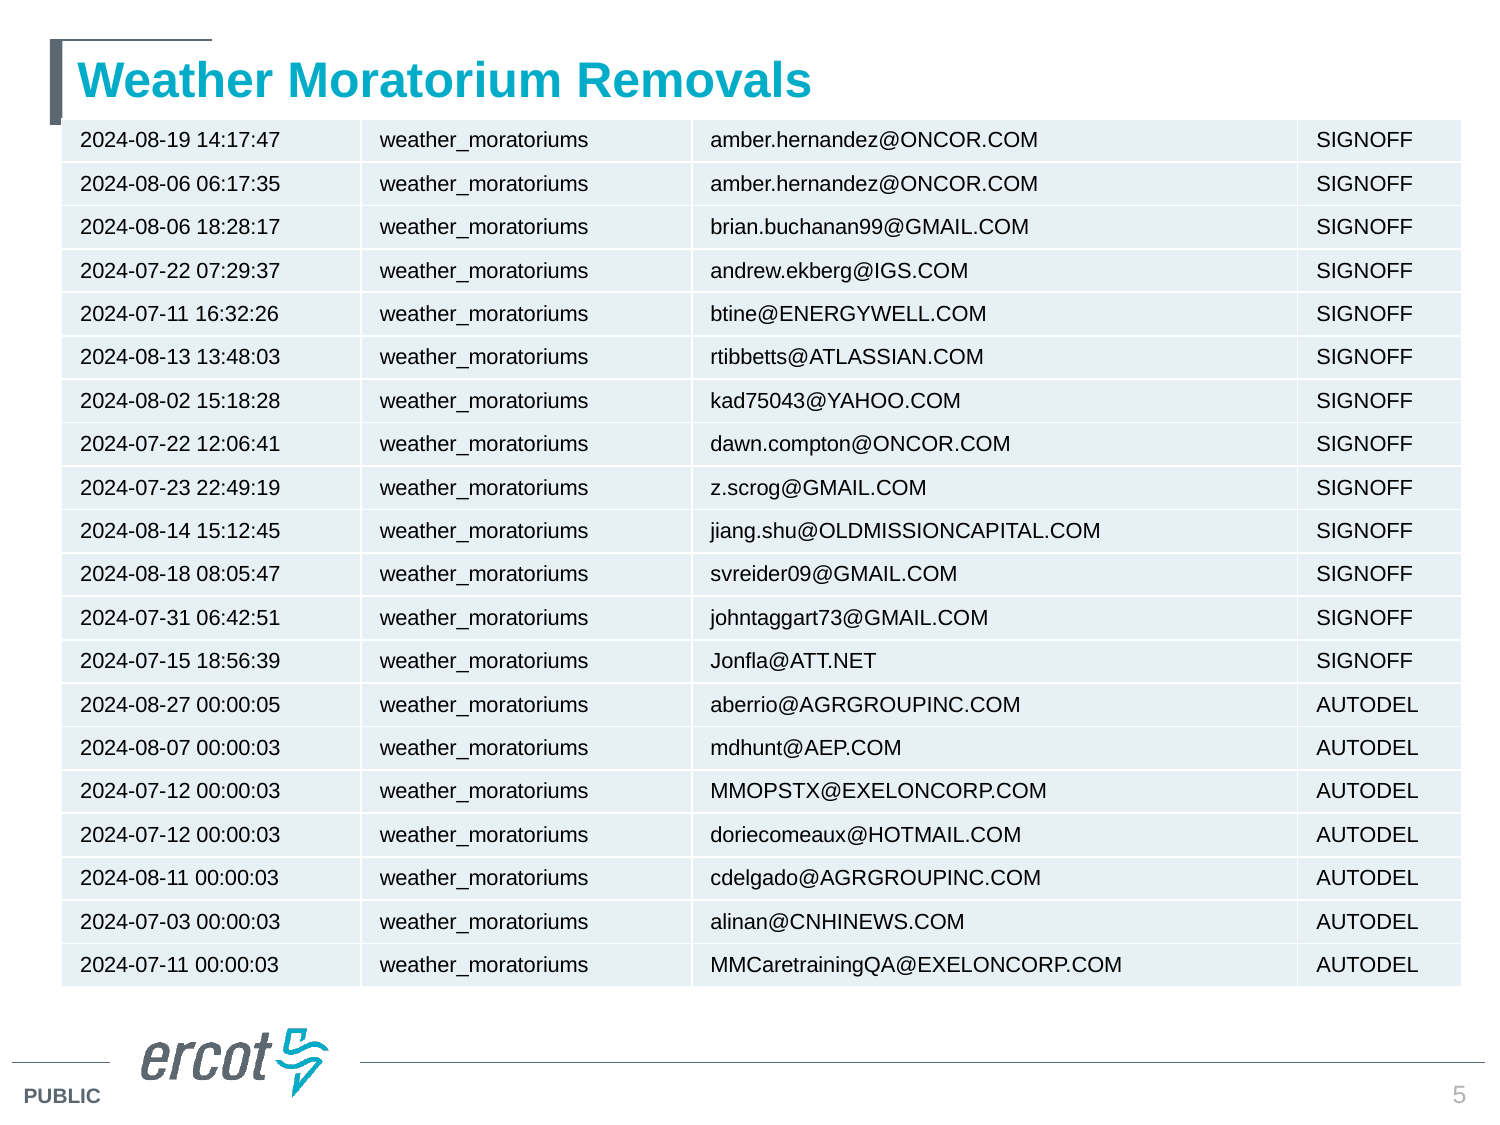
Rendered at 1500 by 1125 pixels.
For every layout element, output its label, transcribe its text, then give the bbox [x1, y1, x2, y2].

table_header SIGNOFF [1298, 120, 1461, 161]
table_cell AUTODEL [1298, 901, 1461, 943]
table_cell MMCaretrainingQA@EXELONCORP.COM [693, 944, 1297, 986]
table_cell 2024-08-13 13:48:03 [62, 337, 360, 378]
table_cell AUTODEL [1298, 944, 1461, 986]
table_cell MMOPSTX@EXELONCORP.COM [693, 771, 1297, 812]
table_cell AUTODEL [1298, 771, 1461, 812]
picture [137, 1050, 332, 1100]
table_cell 2024-08-06 06:17:35 [62, 163, 360, 205]
table_cell z.scrog@GMAIL.COM [693, 467, 1297, 509]
table_cell SIGNOFF [1298, 293, 1461, 335]
table_cell weather_moratoriums [362, 250, 691, 291]
table_cell 2024-08-11 00:00:03 [62, 858, 360, 899]
table_cell SIGNOFF [1298, 380, 1461, 422]
table_cell andrew.ekberg@IGS.COM [693, 250, 1297, 291]
table_cell weather_moratoriums [362, 944, 691, 986]
list [56, 118, 1457, 1050]
title Weather Moratorium Removals [62, 39, 1450, 118]
table_cell SIGNOFF [1298, 337, 1461, 378]
table_header amber.hernandez@ONCOR.COM [693, 120, 1297, 161]
table_cell weather_moratoriums [362, 467, 691, 509]
table_cell weather_moratoriums [362, 641, 691, 682]
table_header weather_moratoriums [362, 120, 691, 161]
table_cell weather_moratoriums [362, 337, 691, 378]
table_cell SIGNOFF [1298, 510, 1461, 552]
table_cell kad75043@YAHOO.COM [693, 380, 1297, 422]
table_cell doriecomeaux@HOTMAIL.COM [693, 814, 1297, 856]
table_cell SIGNOFF [1298, 163, 1461, 205]
table_cell weather_moratoriums [362, 901, 691, 943]
table_cell alinan@CNHINEWS.COM [693, 901, 1297, 943]
table_cell 2024-08-14 15:12:45 [62, 510, 360, 552]
table_header 2024-08-19 14:17:47 [62, 120, 360, 161]
table_cell 2024-07-31 06:42:51 [62, 597, 360, 639]
table_cell 2024-07-12 00:00:03 [62, 814, 360, 856]
table_cell AUTODEL [1298, 814, 1461, 856]
table_cell cdelgado@AGRGROUPINC.COM [693, 858, 1297, 899]
table_cell weather_moratoriums [362, 380, 691, 422]
table_cell SIGNOFF [1298, 554, 1461, 595]
table_cell 2024-08-18 08:05:47 [62, 554, 360, 595]
table_cell SIGNOFF [1298, 467, 1461, 509]
table_cell weather_moratoriums [362, 597, 691, 639]
table_cell svreider09@GMAIL.COM [693, 554, 1297, 595]
table_cell jiang.shu@OLDMISSIONCAPITAL.COM [693, 510, 1297, 552]
slide_number 5 [1437, 1076, 1475, 1112]
table_cell AUTODEL [1298, 727, 1461, 769]
table_cell 2024-07-15 18:56:39 [62, 641, 360, 682]
table_cell weather_moratoriums [362, 727, 691, 769]
table_cell SIGNOFF [1298, 423, 1461, 465]
table_cell 2024-07-03 00:00:03 [62, 901, 360, 943]
table_cell 2024-07-22 07:29:37 [62, 250, 360, 291]
table_cell 2024-07-22 12:06:41 [62, 423, 360, 465]
table_cell johntaggart73@GMAIL.COM [693, 597, 1297, 639]
table_cell 2024-07-11 00:00:03 [62, 944, 360, 986]
table_cell 2024-08-07 00:00:03 [62, 727, 360, 769]
table_cell 2024-07-11 16:32:26 [62, 293, 360, 335]
table_cell SIGNOFF [1298, 641, 1461, 682]
table_cell dawn.compton@ONCOR.COM [693, 423, 1297, 465]
table_cell 2024-08-06 18:28:17 [62, 206, 360, 248]
table_cell weather_moratoriums [362, 423, 691, 465]
table_cell weather_moratoriums [362, 814, 691, 856]
table_cell mdhunt@AEP.COM [693, 727, 1297, 769]
table_cell weather_moratoriums [362, 554, 691, 595]
table_cell btine@ENERGYWELL.COM [693, 293, 1297, 335]
table_cell 2024-08-02 15:18:28 [62, 380, 360, 422]
table_cell AUTODEL [1298, 684, 1461, 726]
table_cell Jonfla@ATT.NET [693, 641, 1297, 682]
table_cell SIGNOFF [1298, 206, 1461, 248]
table_cell 2024-08-27 00:00:05 [62, 684, 360, 726]
table_cell SIGNOFF [1298, 597, 1461, 639]
table_cell weather_moratoriums [362, 293, 691, 335]
table_cell 2024-07-12 00:00:03 [62, 771, 360, 812]
table_cell weather_moratoriums [362, 684, 691, 726]
table_cell aberrio@AGRGROUPINC.COM [693, 684, 1297, 726]
table_cell weather_moratoriums [362, 858, 691, 899]
table_cell amber.hernandez@ONCOR.COM [693, 163, 1297, 205]
table_cell SIGNOFF [1298, 250, 1461, 291]
table_cell weather_moratoriums [362, 163, 691, 205]
table_cell 2024-07-23 22:49:19 [62, 467, 360, 509]
table_cell rtibbetts@ATLASSIAN.COM [693, 337, 1297, 378]
table_cell weather_moratoriums [362, 206, 691, 248]
table_cell weather_moratoriums [362, 510, 691, 552]
table_cell brian.buchanan99@GMAIL.COM [693, 206, 1297, 248]
table_cell weather_moratoriums [362, 771, 691, 812]
table_cell AUTODEL [1298, 858, 1461, 899]
